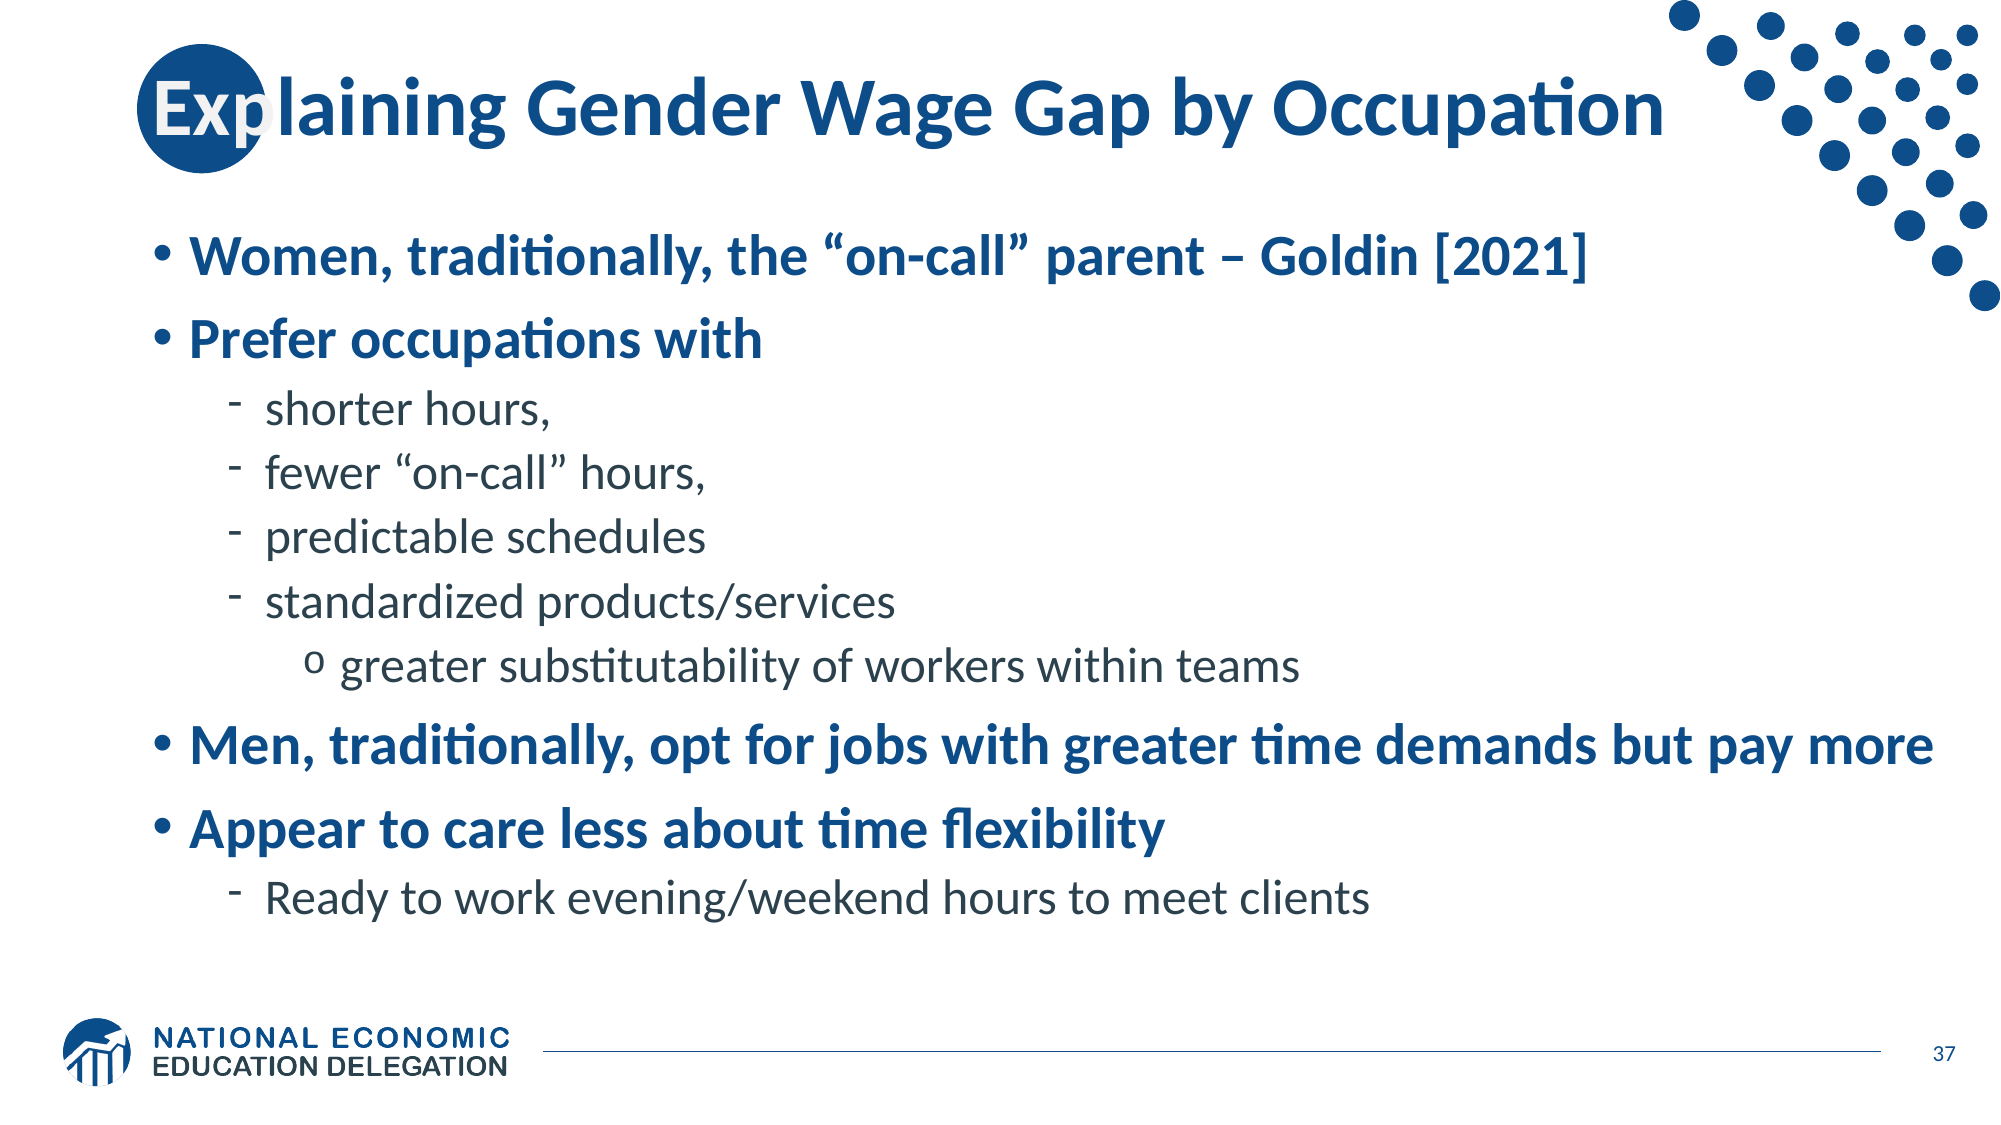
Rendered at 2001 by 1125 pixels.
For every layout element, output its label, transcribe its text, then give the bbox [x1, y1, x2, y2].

list Women, traditionally, the “on-call” parent – Goldin [2021] Prefer occupations with shorter hours, fewer “on-call” hours, predictable schedules standardized products/services greater substitutability of workers within teams Men, traditionally, opt for jobs with greater time demands but pay more Appear to care less about time flexibility Ready to work evening/weekend hours to meet clients [137, 217, 1972, 972]
picture [55, 1013, 520, 1091]
title Explaining Gender Wage Gap by Occupation [137, 0, 1863, 217]
slide_number 37 [1521, 1022, 1972, 1082]
